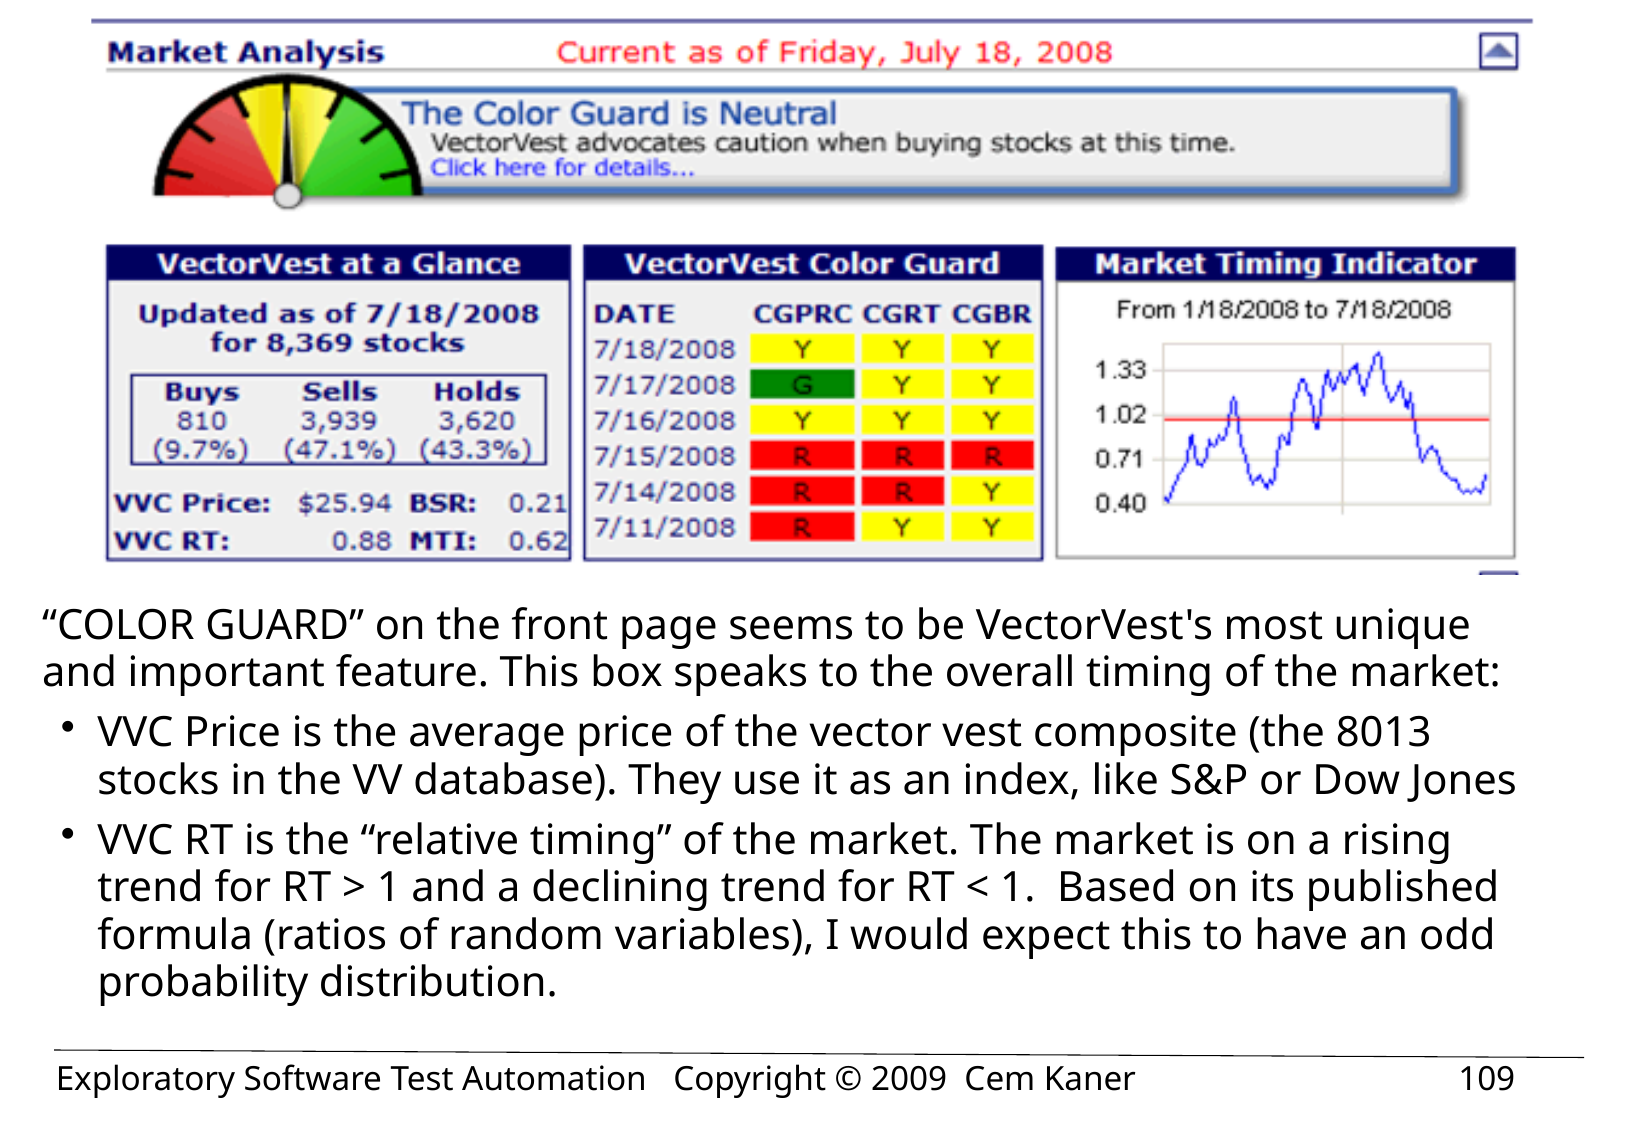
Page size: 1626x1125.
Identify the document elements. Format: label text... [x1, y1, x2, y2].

list “COLOR GUARD” on the front page seems to be VectorVest's most unique and important feature. This box speaks to the overall timing of the market: VVC Price is the average price of the vector vest composite (the 8013 stocks in the VV database). They use it as an index, like S&P or Dow Jones VVC RT is the “relative timing” of the market. The market is on a rising trend for RT > 1 and a declining trend for RT < 1. Based on its published formula (ratios of random variables), I would expect this to have an odd probability distribution. [26, 593, 1569, 1023]
picture [91, 12, 1534, 576]
